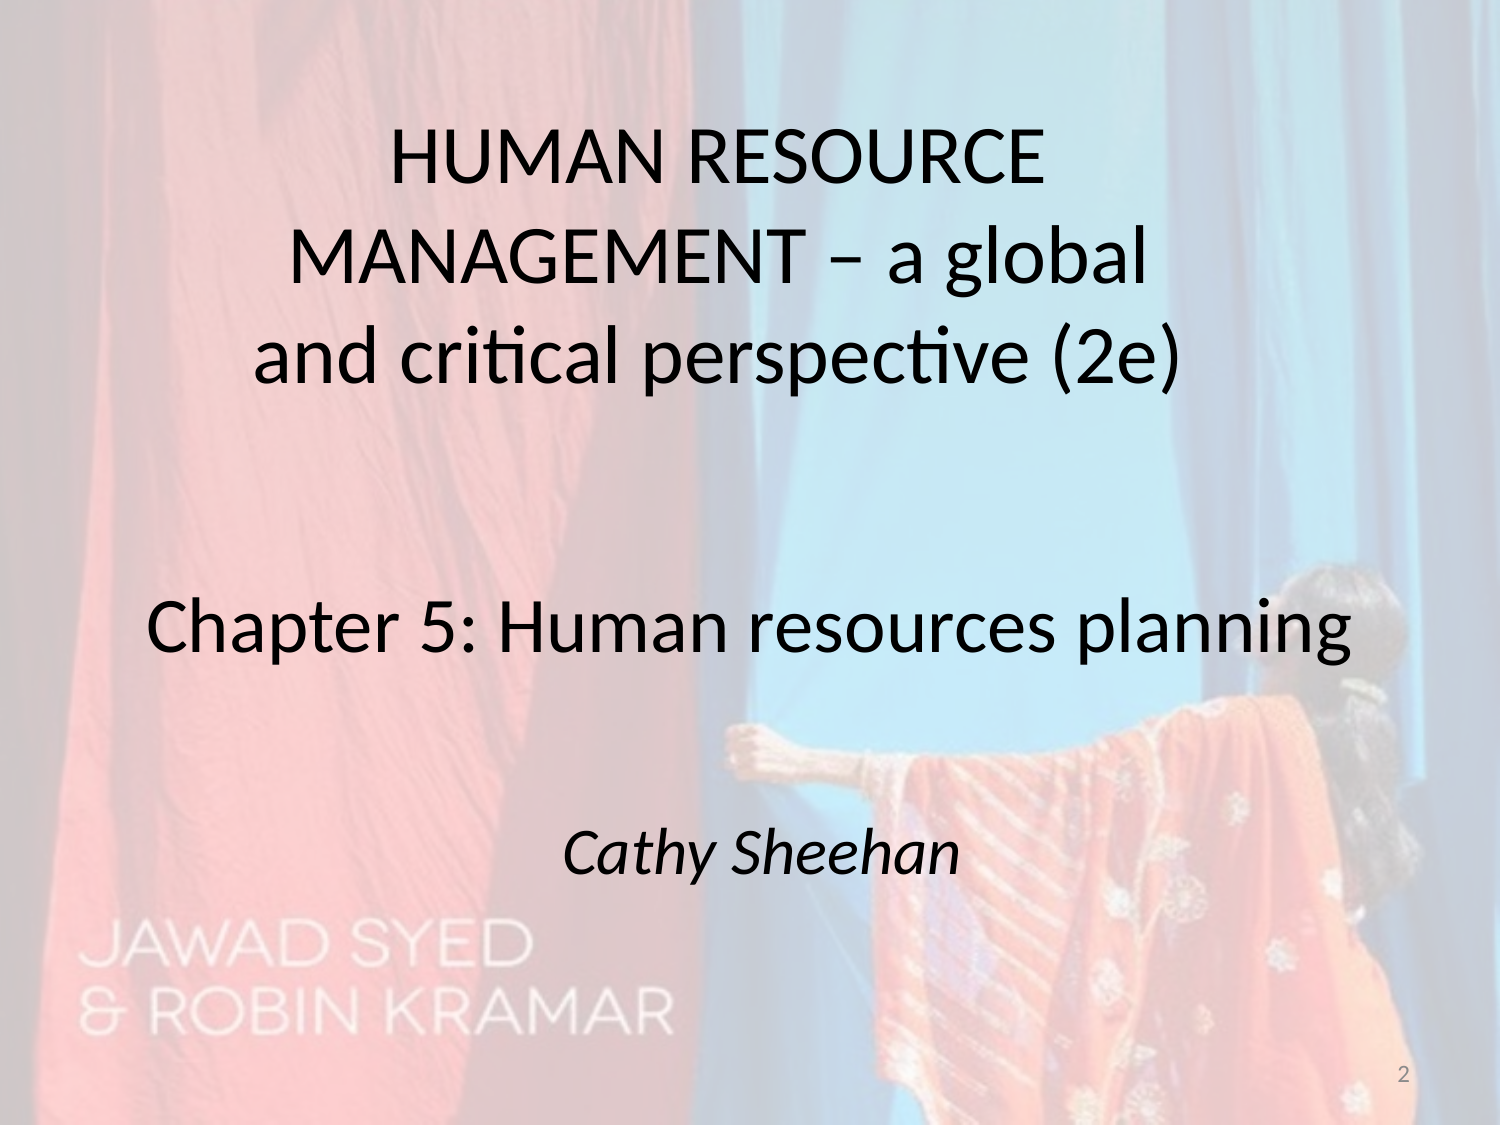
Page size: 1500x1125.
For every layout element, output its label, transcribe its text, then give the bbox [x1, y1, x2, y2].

slide_number 2 [1074, 1042, 1425, 1103]
title Chapter 5: Human resources planning [112, 525, 1388, 813]
subtitle Cathy Sheehan [237, 800, 1288, 975]
text_box HUMAN RESOURCE MANAGEMENT – a global and critical perspective (2e) [212, 129, 1225, 372]
